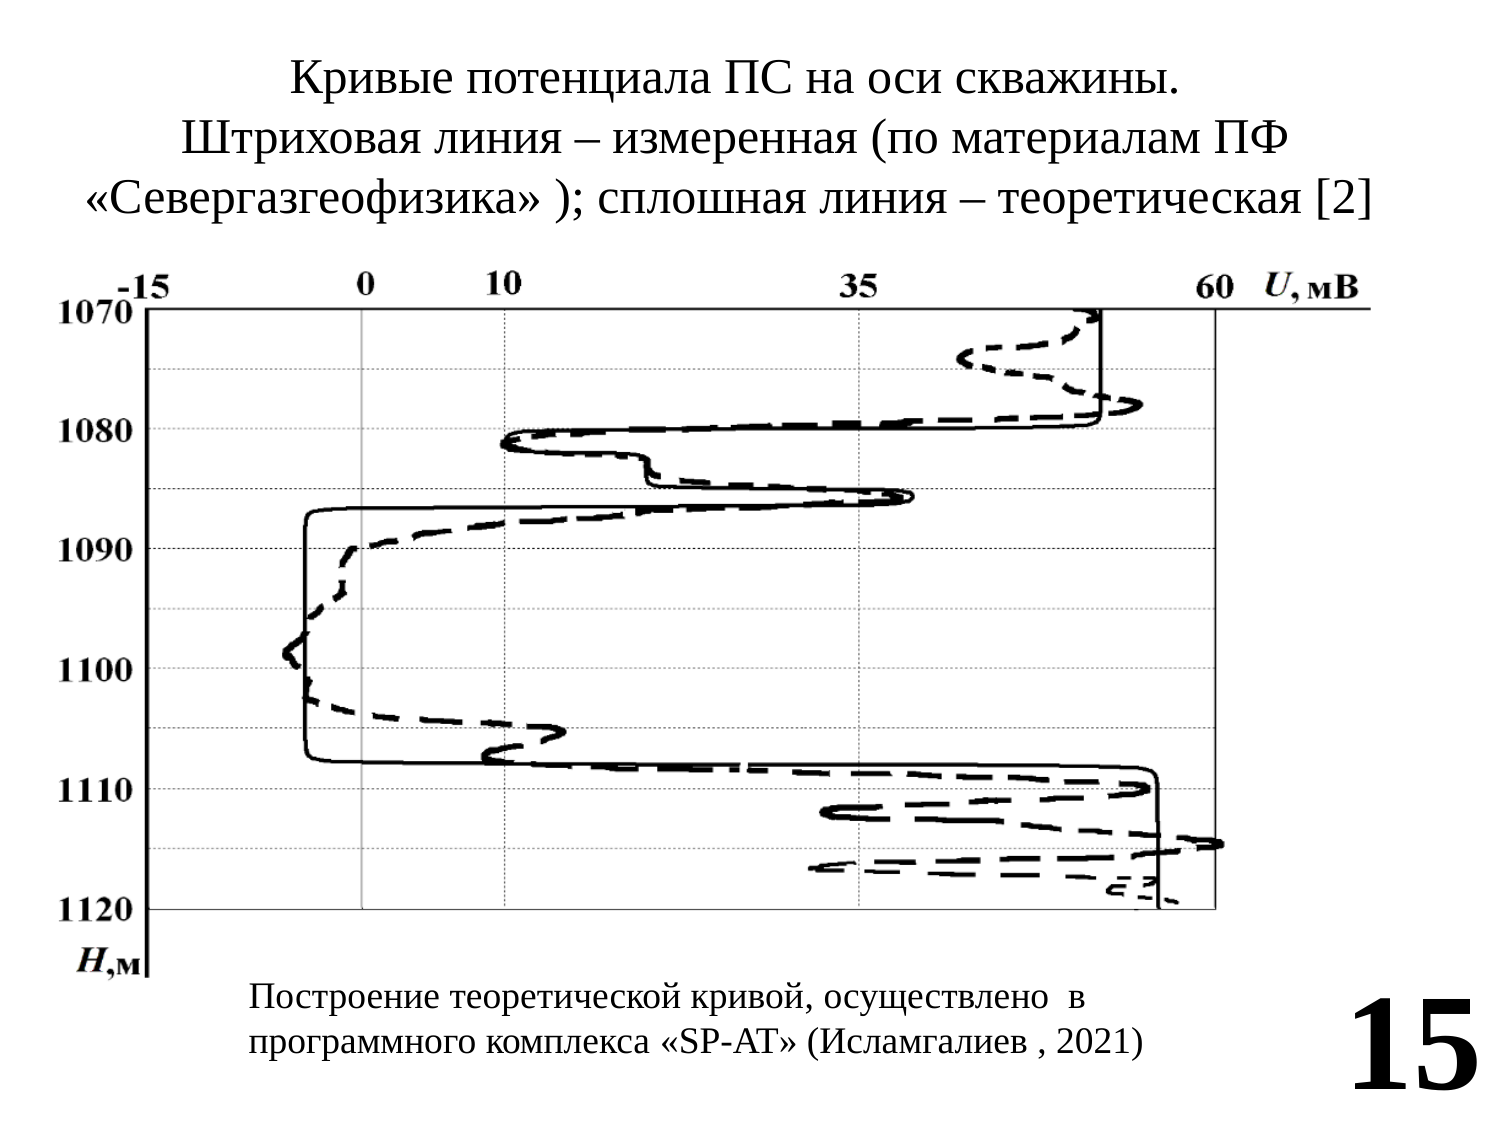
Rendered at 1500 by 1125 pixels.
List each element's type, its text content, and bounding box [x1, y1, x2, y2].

text_box Построение теоретической кривой, осуществлено в программного комплекса «SP-AT» (Исламгалиев , 2021) [233, 997, 1203, 1069]
text_box 15 [1316, 944, 1498, 1124]
picture [26, 266, 1389, 988]
title Кривые потенциала ПС на оси скважины. Штриховая линия – измеренная (по материалам ПФ «Севергазгеофизика» ); сплошная линия – теоретическая [2] [0, 0, 1471, 268]
